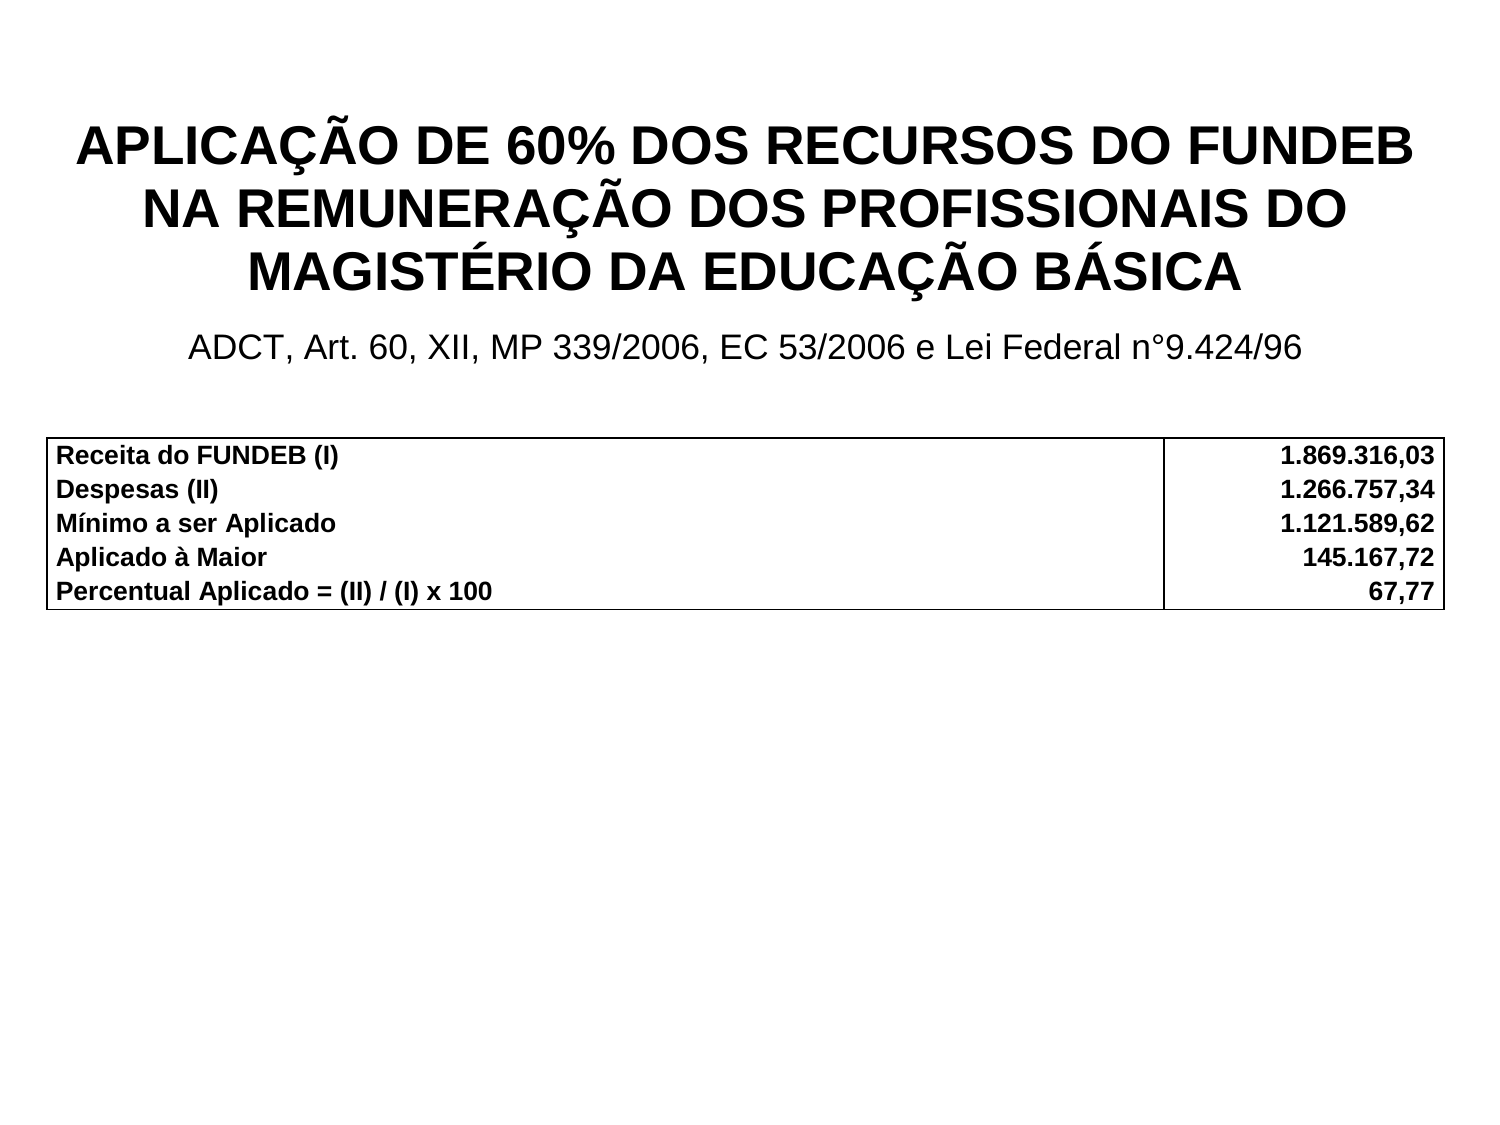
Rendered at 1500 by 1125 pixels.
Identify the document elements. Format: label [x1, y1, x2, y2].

picture [45, 113, 1448, 655]
